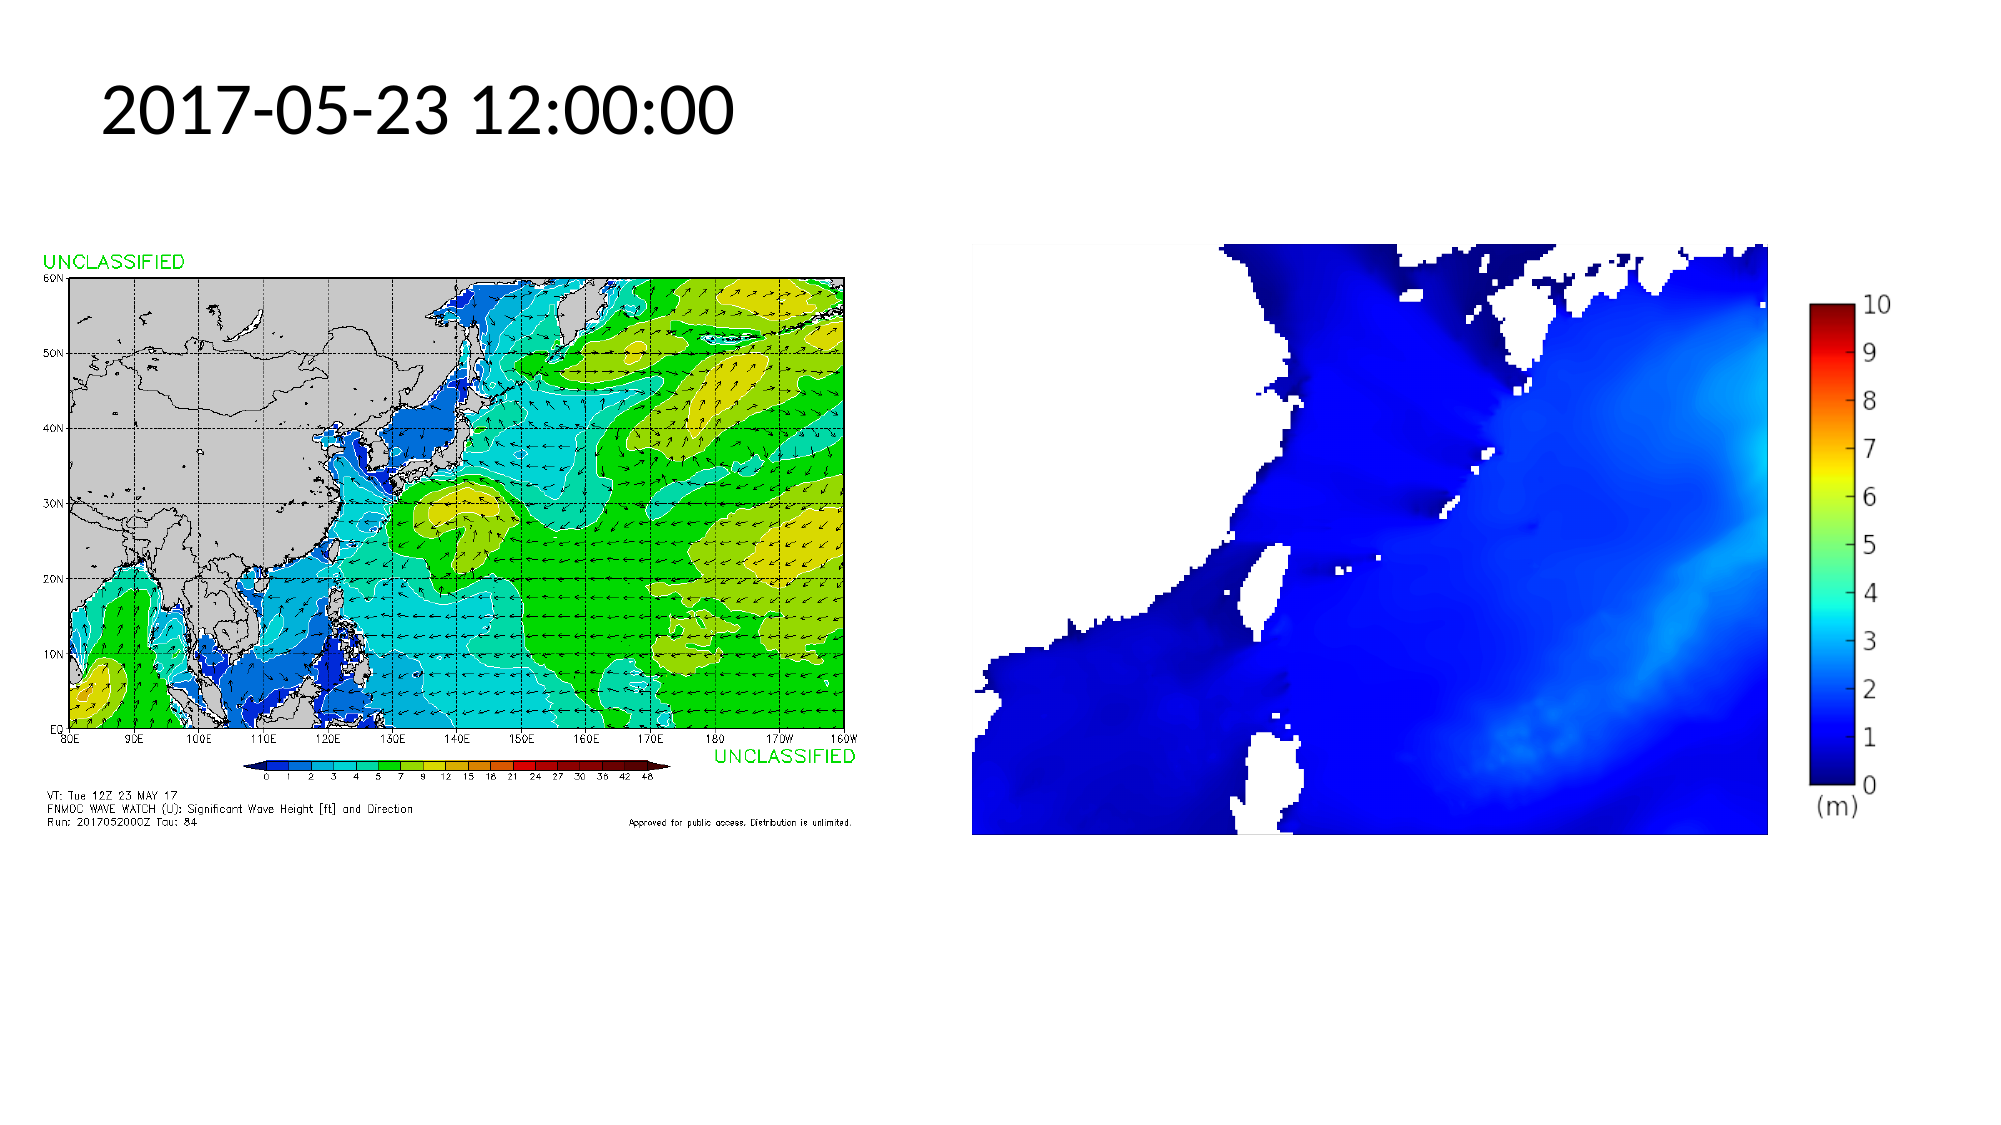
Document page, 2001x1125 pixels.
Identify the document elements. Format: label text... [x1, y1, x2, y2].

picture [972, 244, 1991, 846]
picture [32, 209, 866, 835]
text_box 2017-05-23 12:00:00 [86, 52, 812, 157]
